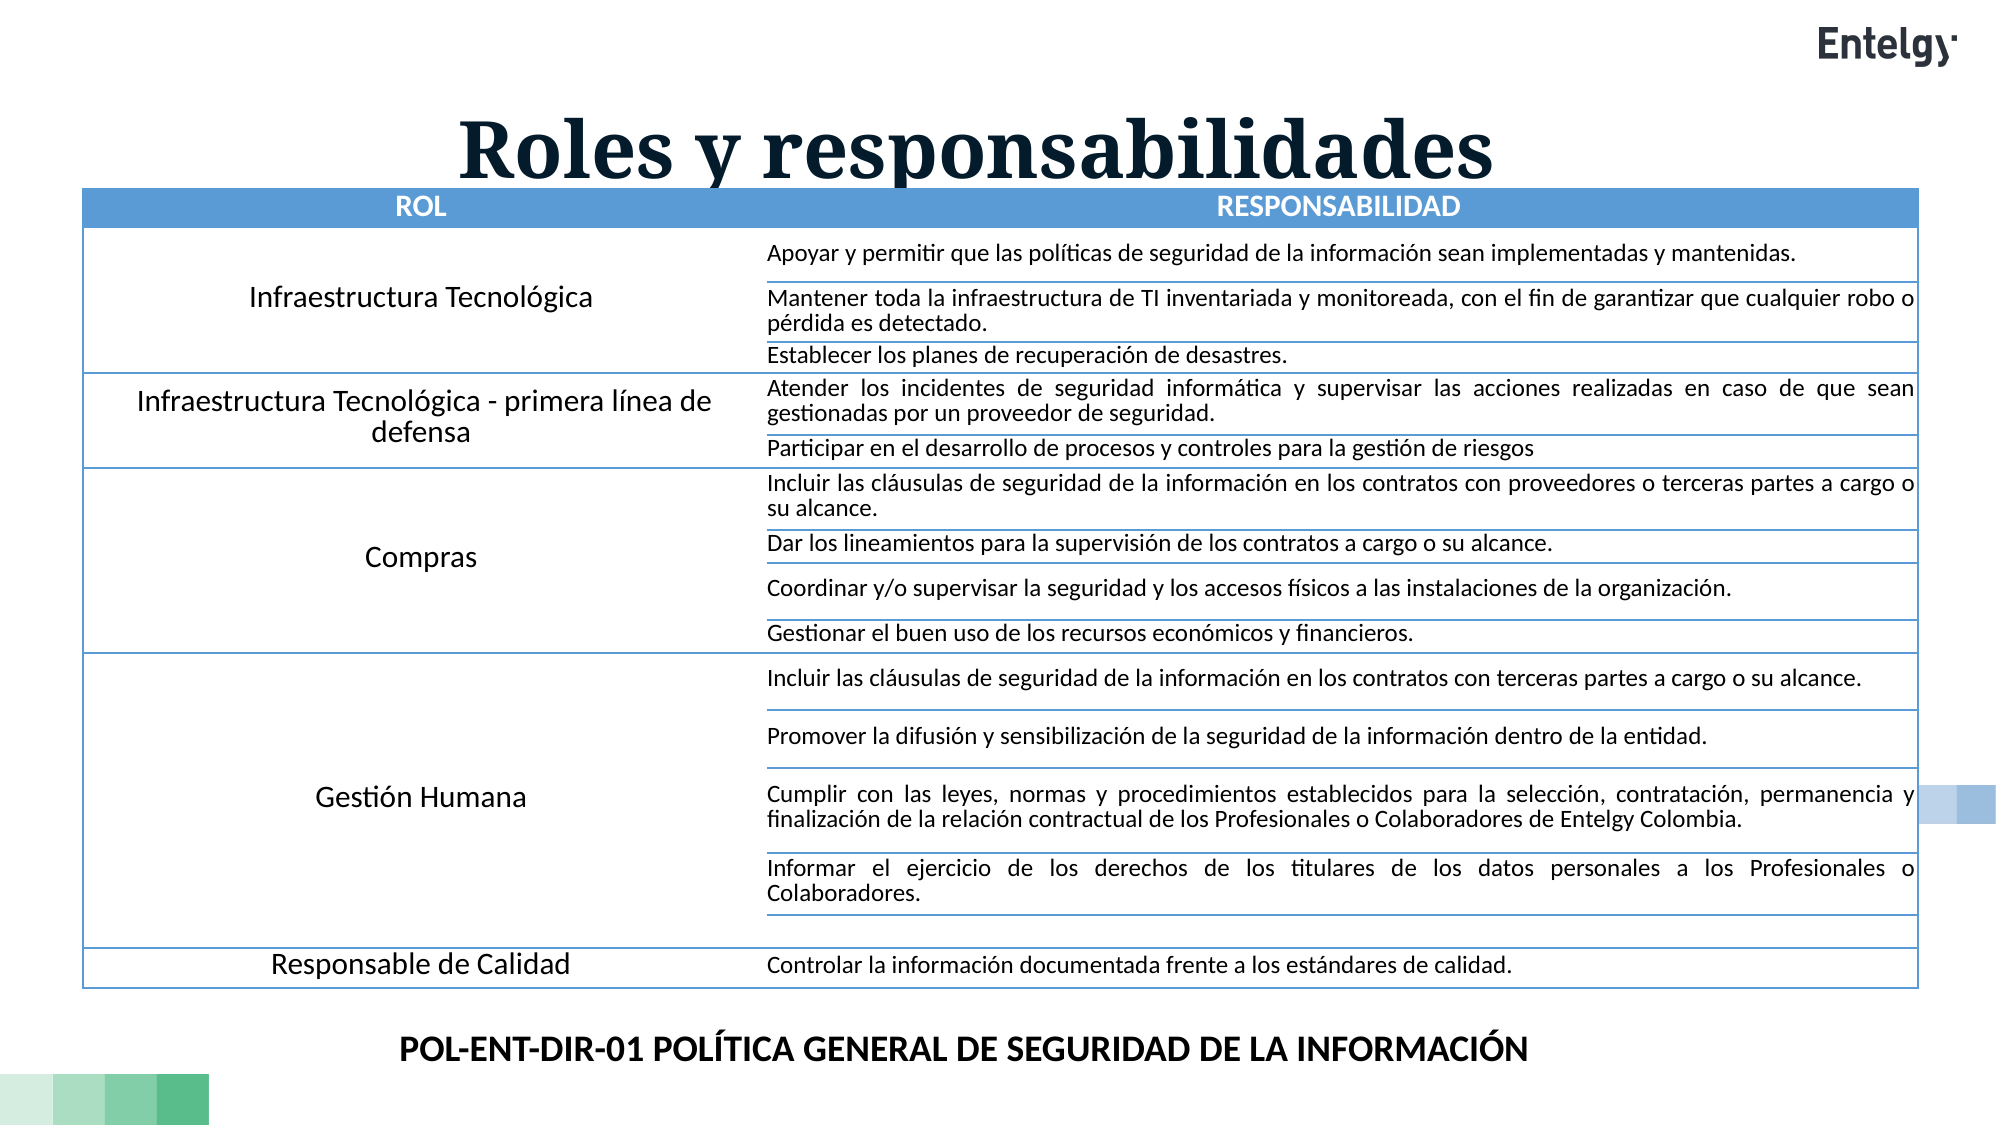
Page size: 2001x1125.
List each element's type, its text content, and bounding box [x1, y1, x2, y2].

table_cell Gestionar el buen uso de los recursos económicos y financieros. [767, 621, 1917, 652]
picture [0, 1074, 209, 1125]
table_cell Establecer los planes de recuperación de desastres. [767, 343, 1917, 372]
picture [1819, 27, 1957, 67]
table_cell Coordinar y/o supervisar la seguridad y los accesos físicos a las instalaciones de la organización. [767, 564, 1917, 619]
table_cell Atender los incidentes de seguridad informática y supervisar las acciones realizadas en caso de que sean gestionadas por un proveedor de seguridad. [767, 374, 1917, 434]
table_cell Compras [84, 469, 767, 652]
text_box Roles y responsabilidades [443, 78, 2000, 211]
table_cell Infraestructura Tecnológica [84, 228, 767, 372]
table_cell [767, 916, 1917, 947]
table_cell Incluir las cláusulas de seguridad de la información en los contratos con proveedores o terceras partes a cargo o su alcance. [767, 469, 1917, 529]
text_box POL-ENT-DIR-01 POLÍTICA GENERAL DE SEGURIDAD DE LA INFORMACIÓN [384, 1016, 1964, 1077]
table_cell Apoyar y permitir que las políticas de seguridad de la información sean implementadas y mantenidas. [767, 228, 1917, 281]
table_cell Infraestructura Tecnológica - primera línea de defensa [84, 374, 767, 467]
table_cell Controlar la información documentada frente a los estándares de calidad. [767, 949, 1917, 987]
table_cell Cumplir con las leyes, normas y procedimientos establecidos para la selección, contratación, permanencia y finalización de la relación contractual de los Profesionales o Colaboradores de Entelgy Colombia. [767, 769, 1917, 852]
table_cell Mantener toda la infraestructura de TI inventariada y monitoreada, con el fin de garantizar que cualquier robo o pérdida es detectado. [767, 283, 1917, 341]
table_cell Promover la difusión y sensibilización de la seguridad de la información dentro de la entidad. [767, 711, 1917, 767]
table_cell Dar los lineamientos para la supervisión de los contratos a cargo o su alcance. [767, 531, 1917, 562]
table_cell Gestión Humana [84, 654, 767, 947]
table_cell Participar en el desarrollo de procesos y controles para la gestión de riesgos [767, 436, 1917, 467]
picture [1919, 785, 2001, 834]
table_cell Responsable de Calidad [84, 949, 767, 987]
table_header ROL [84, 190, 767, 226]
table_cell Incluir las cláusulas de seguridad de la información en los contratos con terceras partes a cargo o su alcance. [767, 654, 1917, 709]
table_cell Informar el ejercicio de los derechos de los titulares de los datos personales a los Profesionales o Colaboradores. [767, 854, 1917, 914]
table_header RESPONSABILIDAD [767, 190, 1917, 226]
